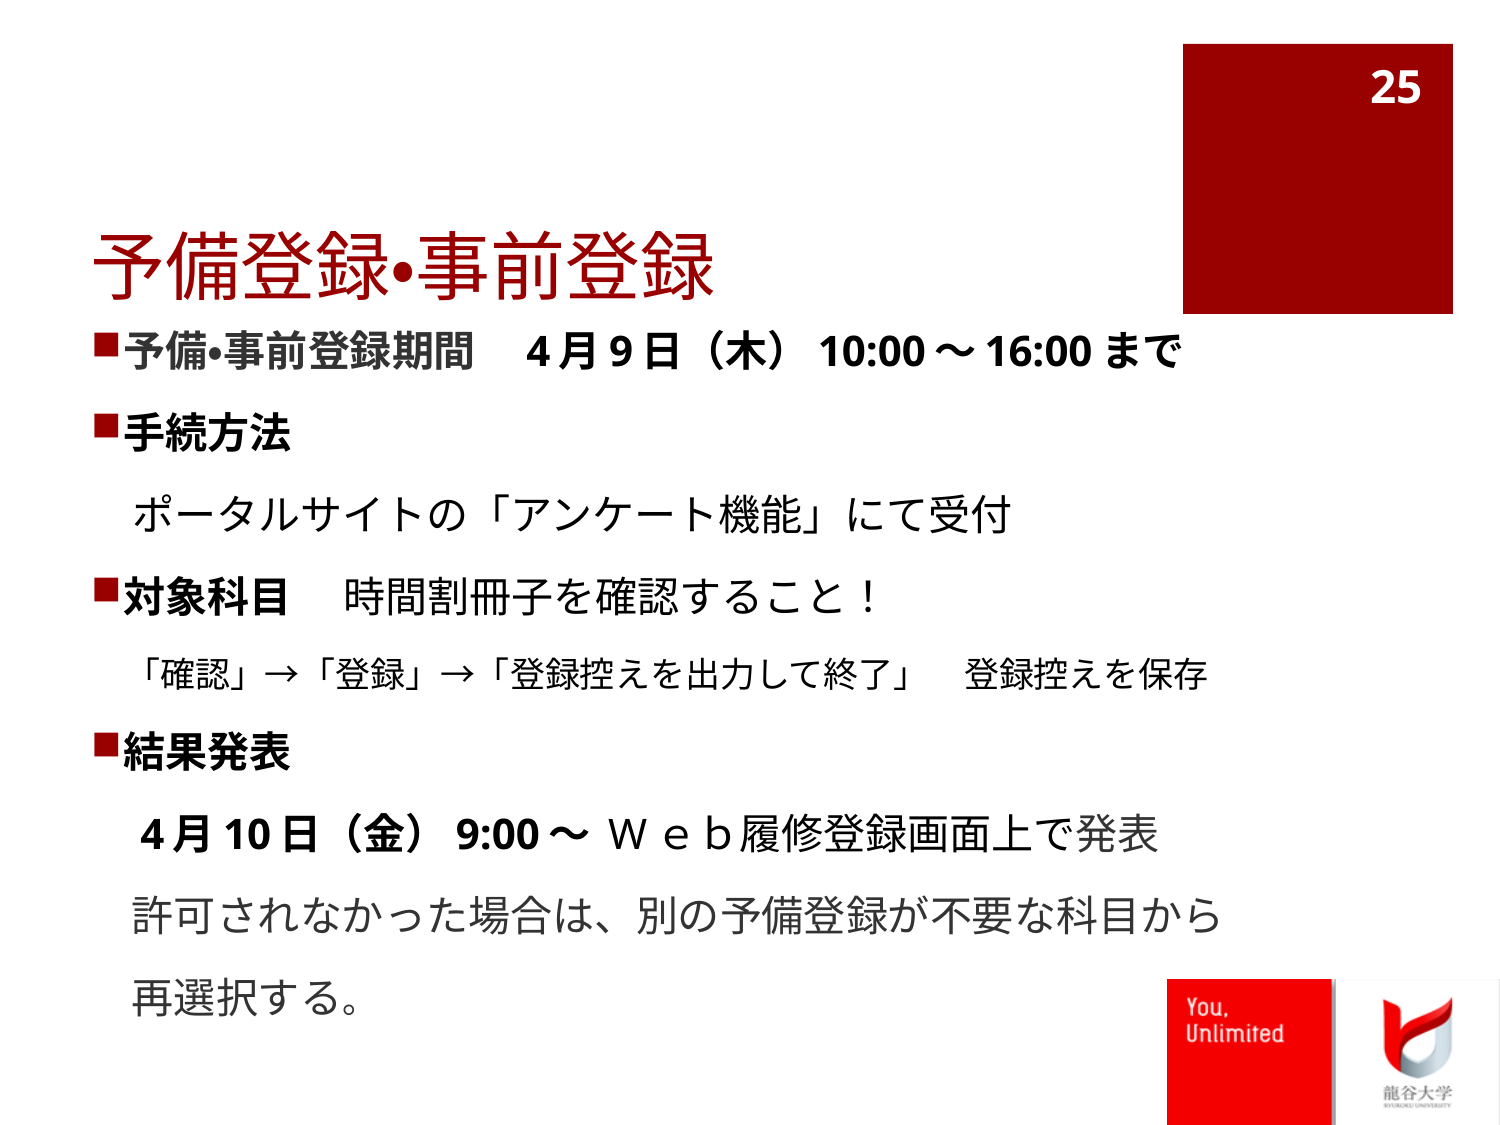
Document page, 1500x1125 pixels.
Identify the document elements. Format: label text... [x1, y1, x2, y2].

picture [1167, 979, 1500, 1125]
list 予備・事前登録期間 4月9日（木）10:00～16:00まで 手続方法 ポータルサイトの「アンケート機能」にて受付 対象科目 時間割冊子を確認すること！ 「確認」→「登録」→「登録控えを出力して終了」 登録控えを保存 結果発表 4月10日（金）9:00～ Wｅｂ履修登録画面上で発表 許可されなかった場合は、別の予備登録が不要な科目から 再選択する。 [75, 317, 1443, 1030]
title 予備登録・事前登録 [75, 149, 1210, 317]
slide_number 25 [1354, 59, 1438, 120]
